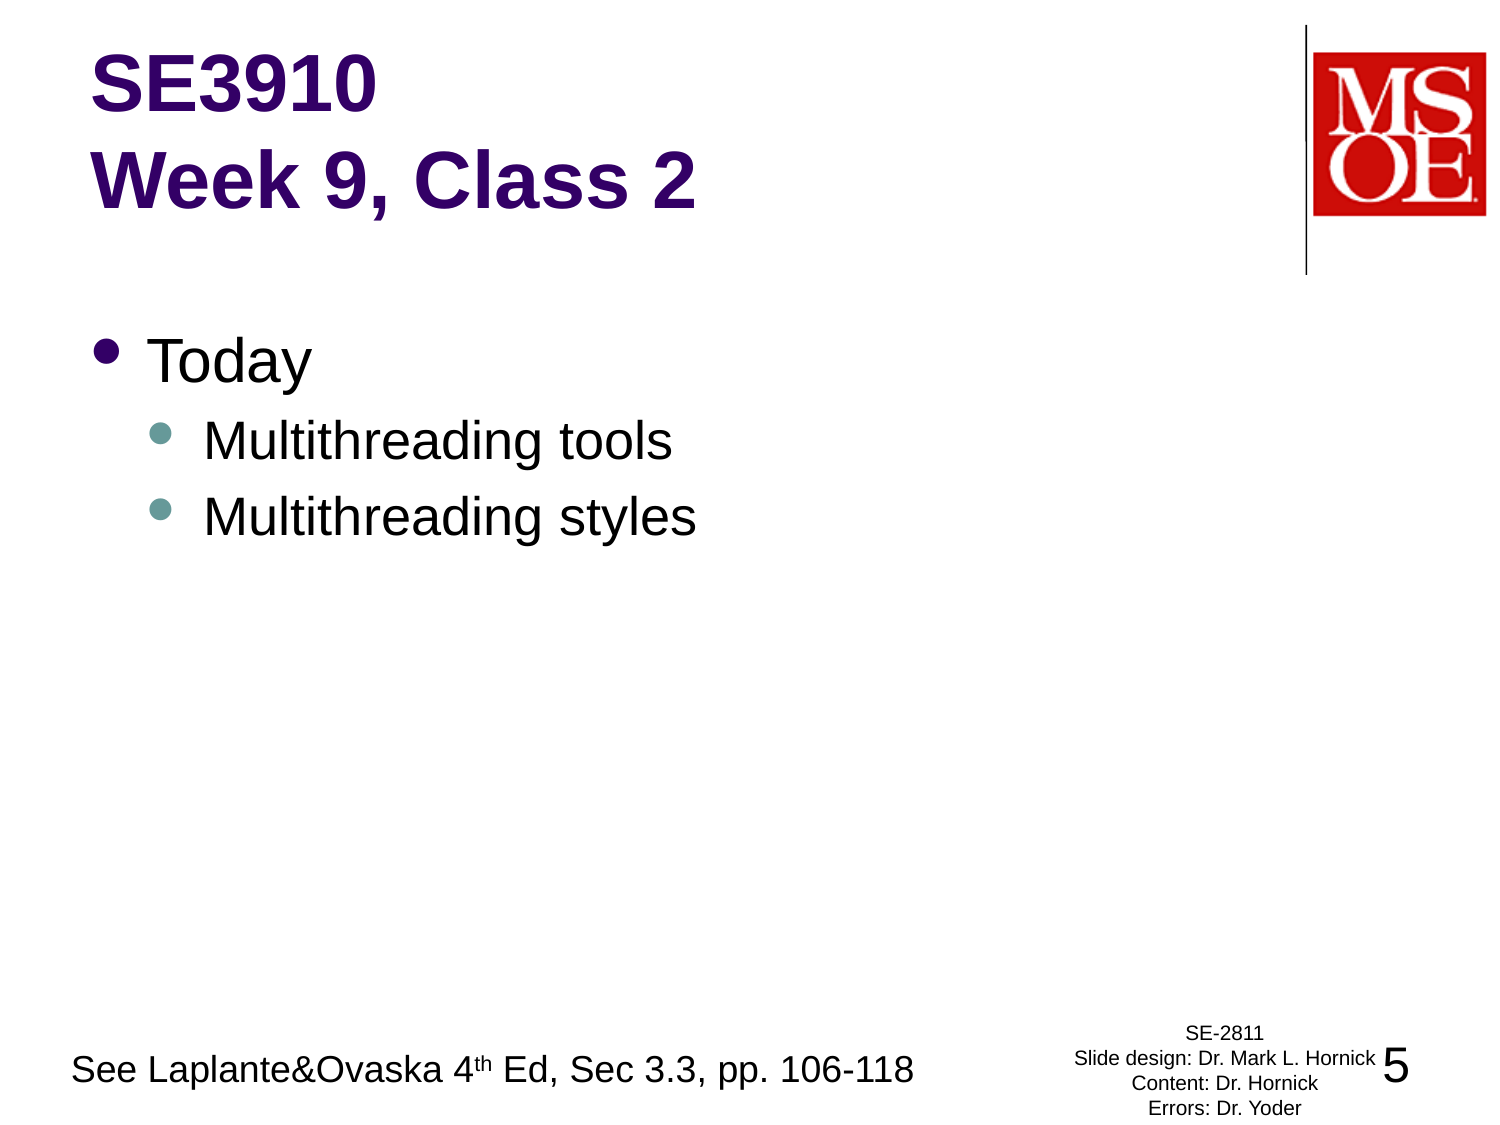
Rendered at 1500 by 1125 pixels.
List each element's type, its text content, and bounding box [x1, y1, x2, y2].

slide_number 5 [1074, 1024, 1426, 1101]
title SE3910 Week 9, Class 2 [74, 19, 1313, 233]
text_box See Laplante&Ovaska 4th Ed, Sec 3.3, pp. 106-118 [56, 1037, 940, 1098]
list Today Multithreading tools Multithreading styles [74, 312, 1426, 1088]
picture [1313, 37, 1488, 232]
footer SE-2811 Slide design: Dr. Mark L. Hornick Content: Dr. Hornick Errors: Dr. Yoder [987, 1012, 1463, 1088]
